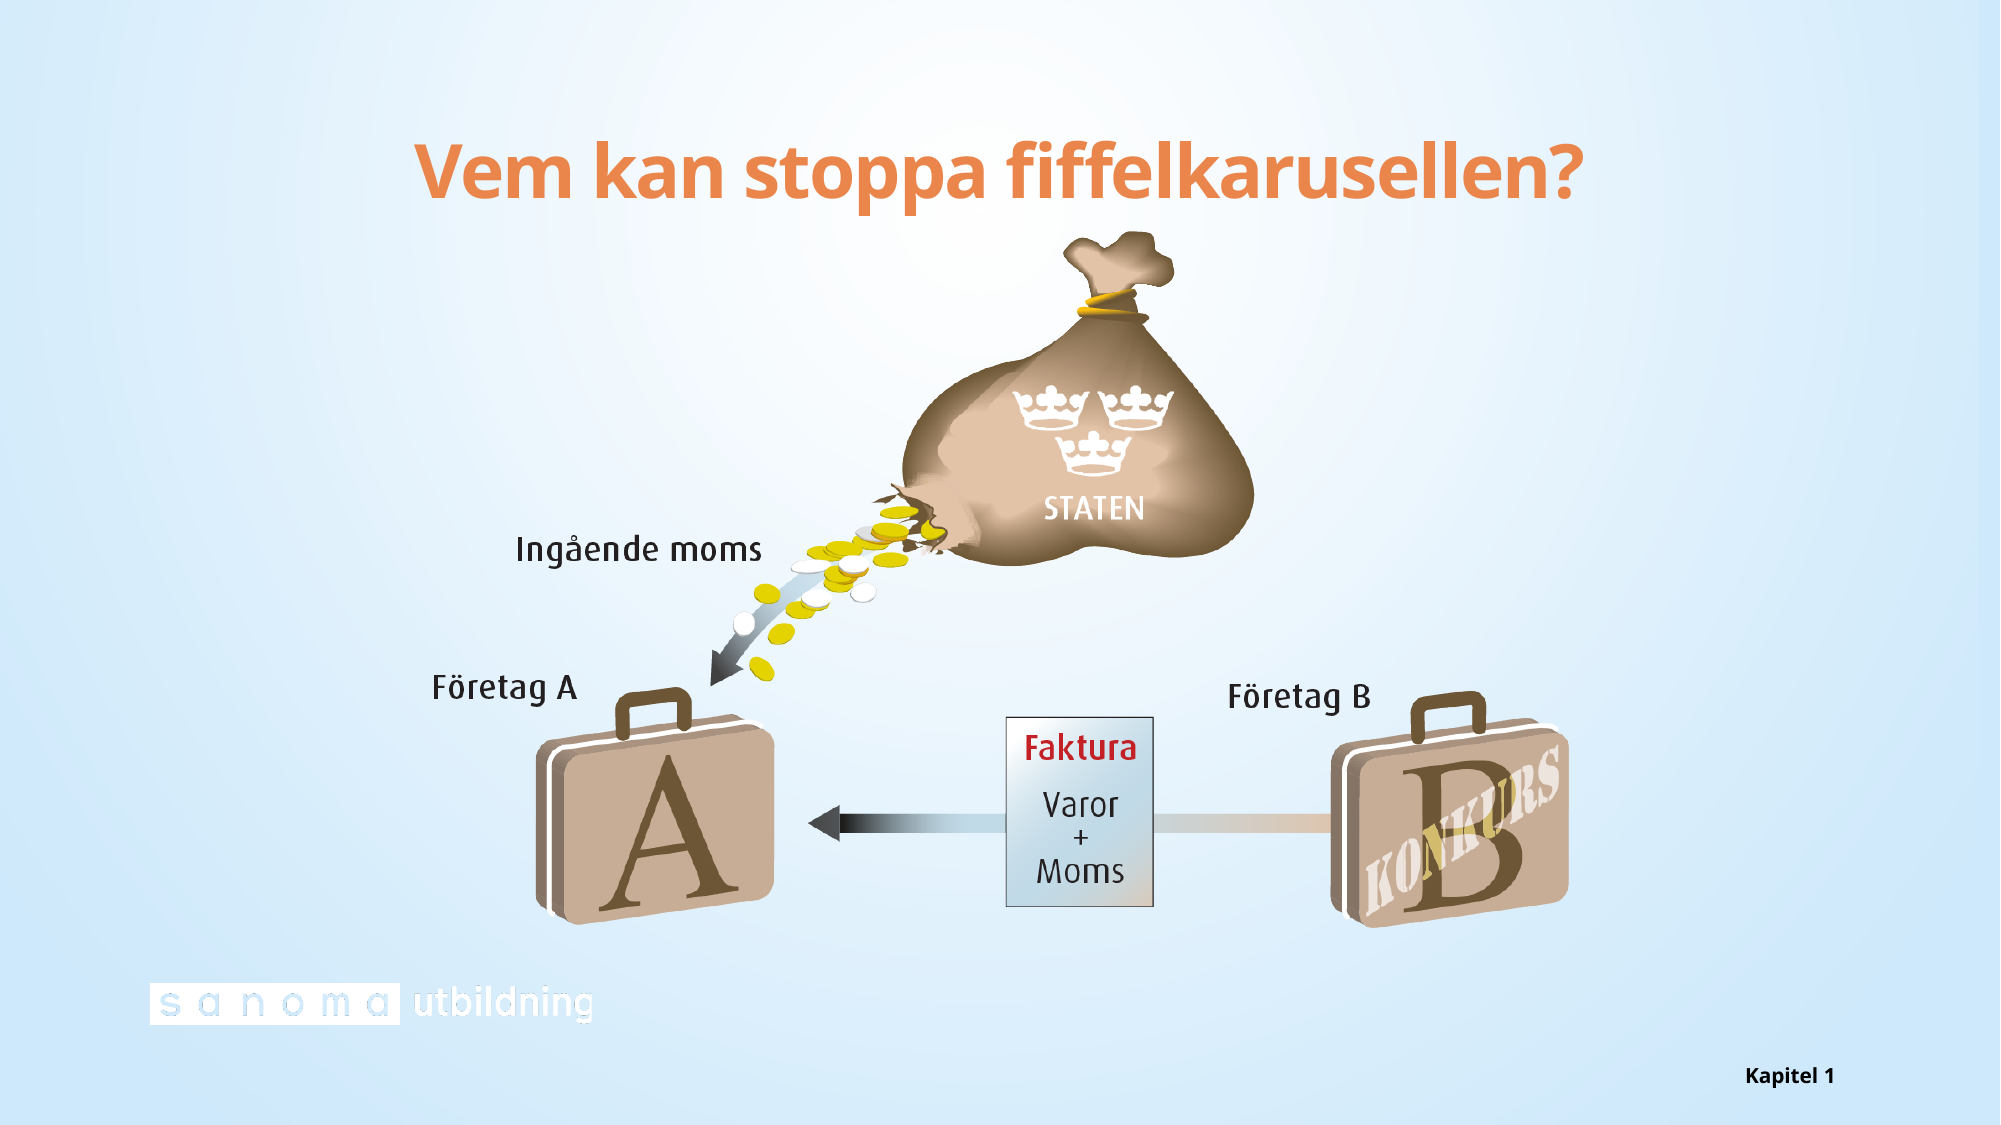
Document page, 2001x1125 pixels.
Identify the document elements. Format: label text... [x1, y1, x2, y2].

picture [0, 0, 1980, 1125]
text_box Kapitel 1 [1687, 1055, 1851, 1096]
title Vem kan stoppa fiffelkarusellen? [149, 108, 1851, 219]
